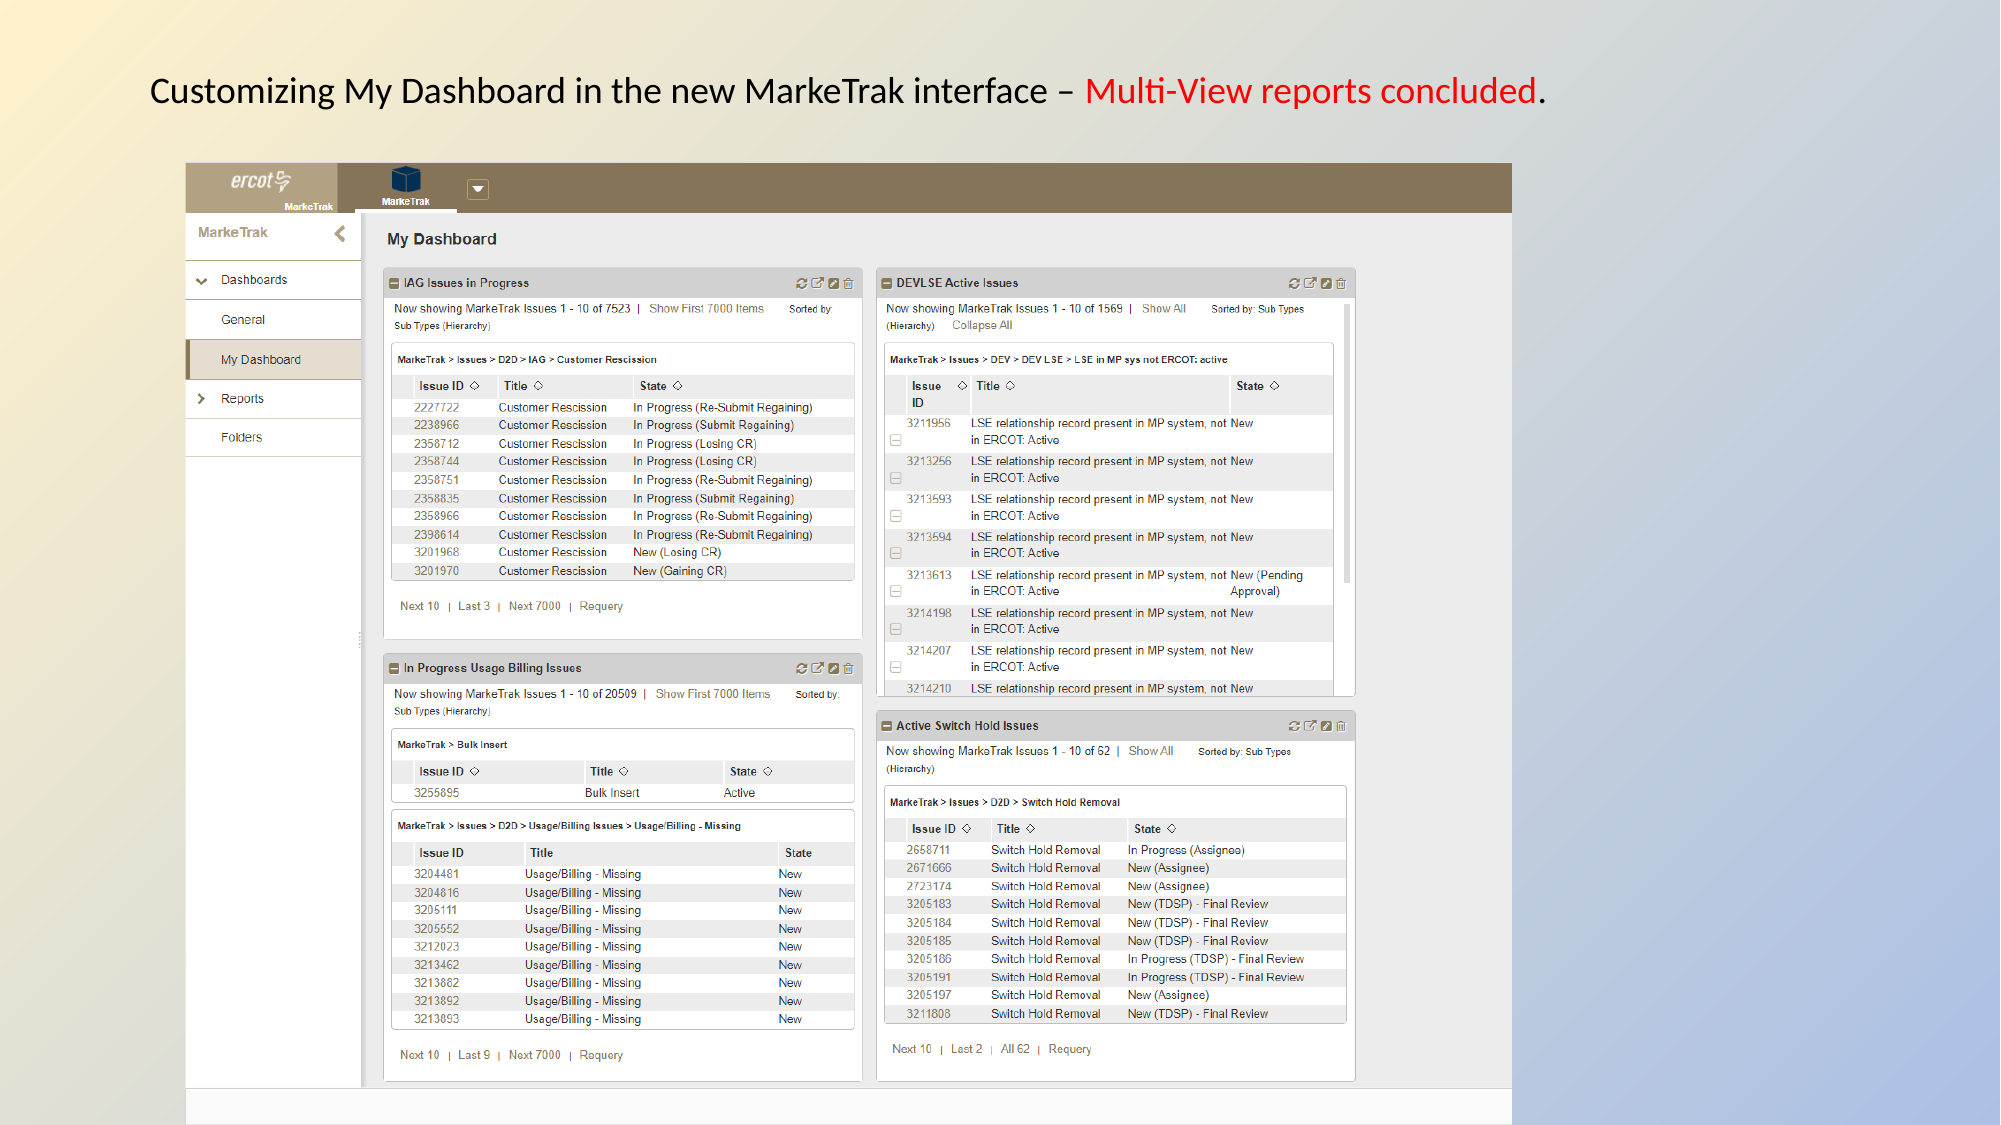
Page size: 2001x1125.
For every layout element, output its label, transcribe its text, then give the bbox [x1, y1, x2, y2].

picture [185, 162, 1512, 1125]
text_box Customizing My Dashboard in the new MarkeTrak interface – Multi-View reports concluded. [135, 58, 1563, 118]
